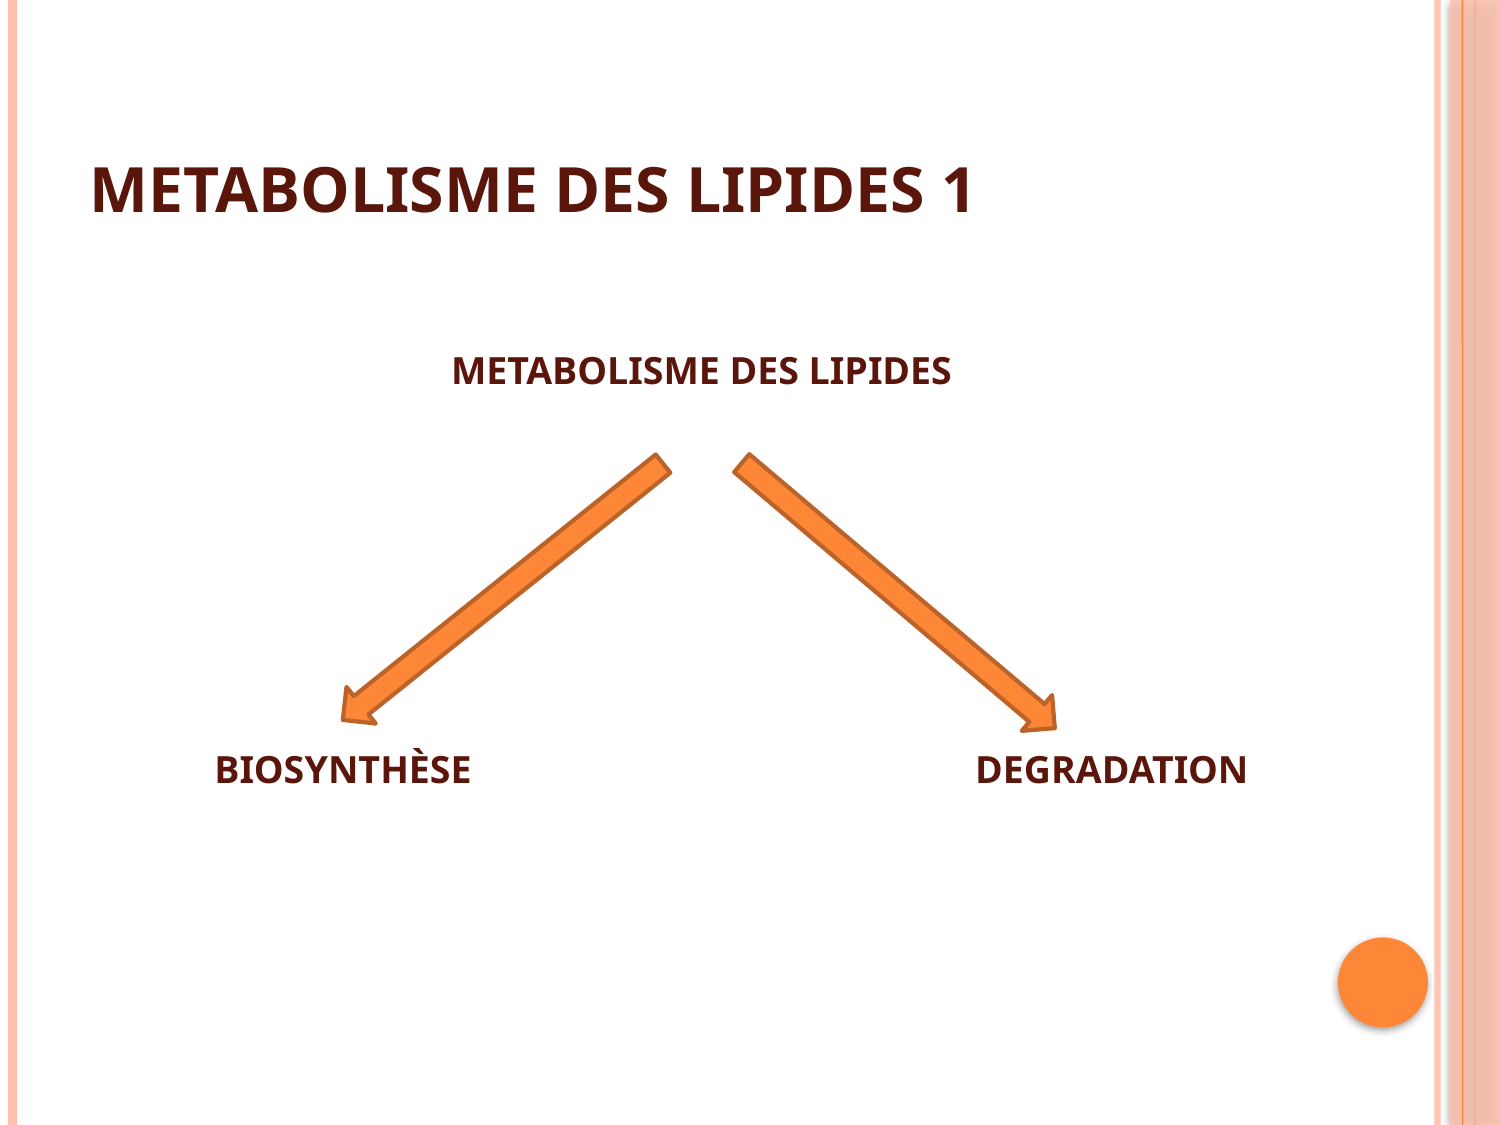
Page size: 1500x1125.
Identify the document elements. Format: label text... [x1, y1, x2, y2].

text_box METABOLISME DES LIPIDES [436, 339, 968, 400]
text_box DEGRADATION [960, 738, 1264, 798]
text_box [340, 452, 673, 726]
text_box BIOSYNTHÈSE [199, 738, 487, 798]
title METABOLISME DES LIPIDES 1 [75, 45, 1300, 233]
text_box [732, 452, 1057, 733]
